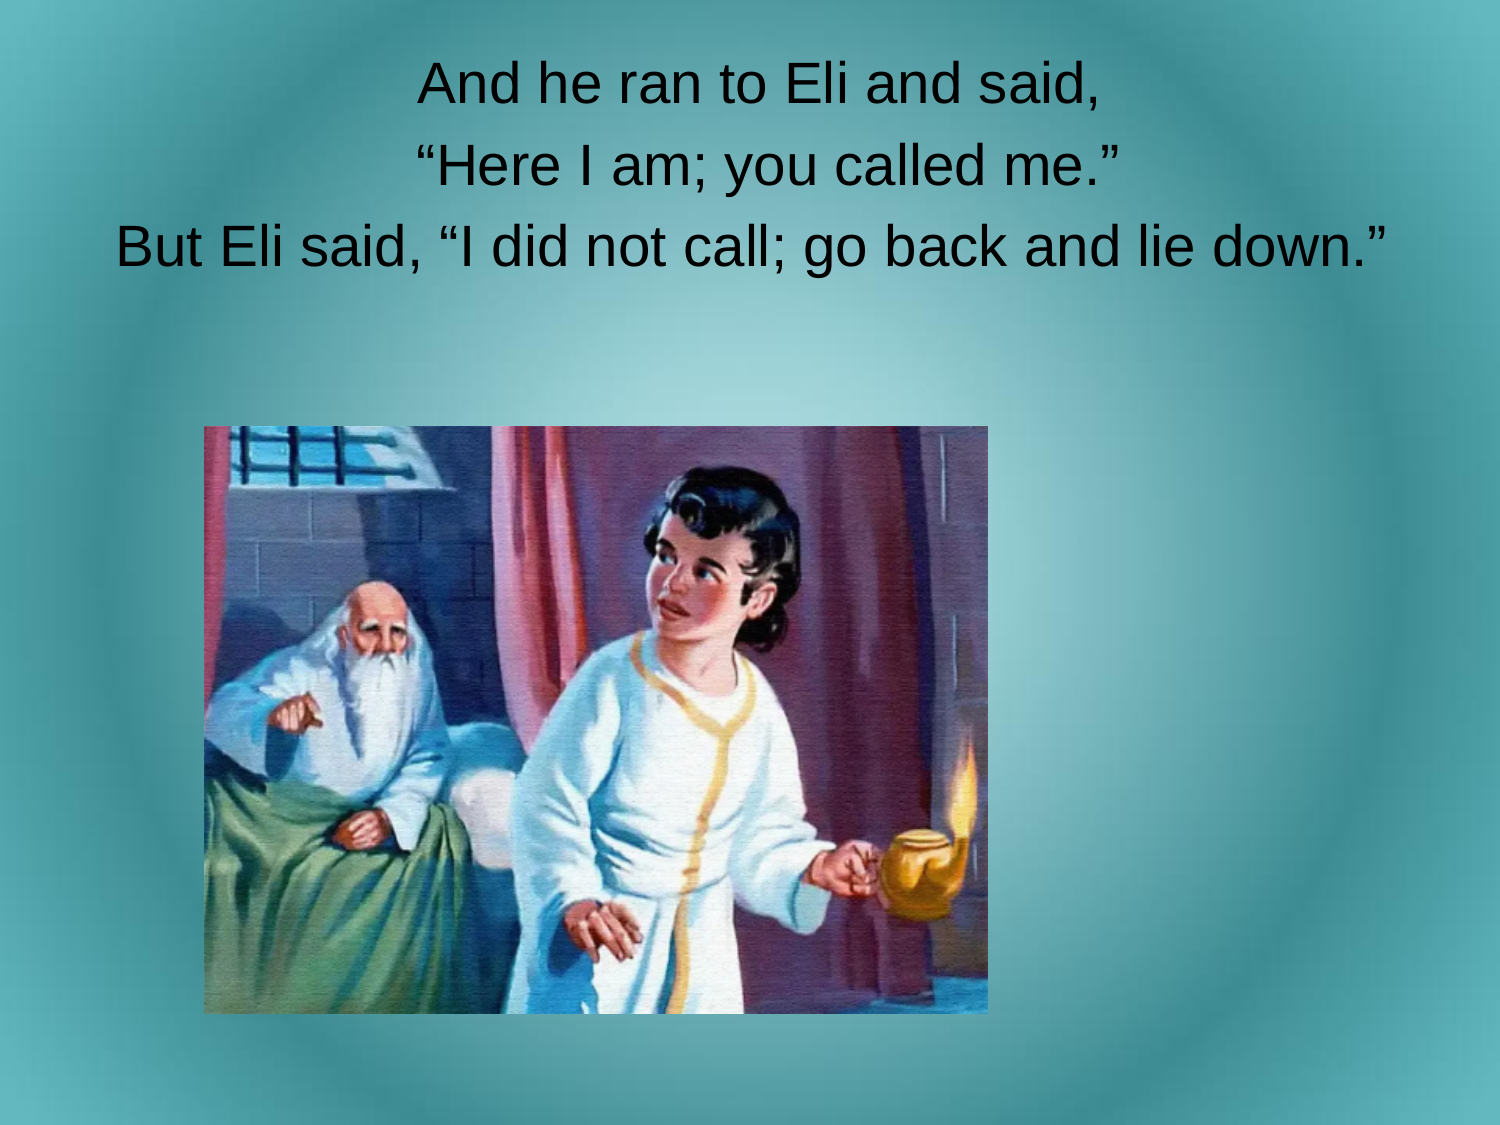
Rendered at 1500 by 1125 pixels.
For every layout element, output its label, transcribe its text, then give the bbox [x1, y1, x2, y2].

picture [0, 0, 1500, 1125]
text_box And he ran to Eli and said, “Here I am; you called me.” But Eli said, “I did not call; go back and lie down.” [87, 37, 1450, 286]
